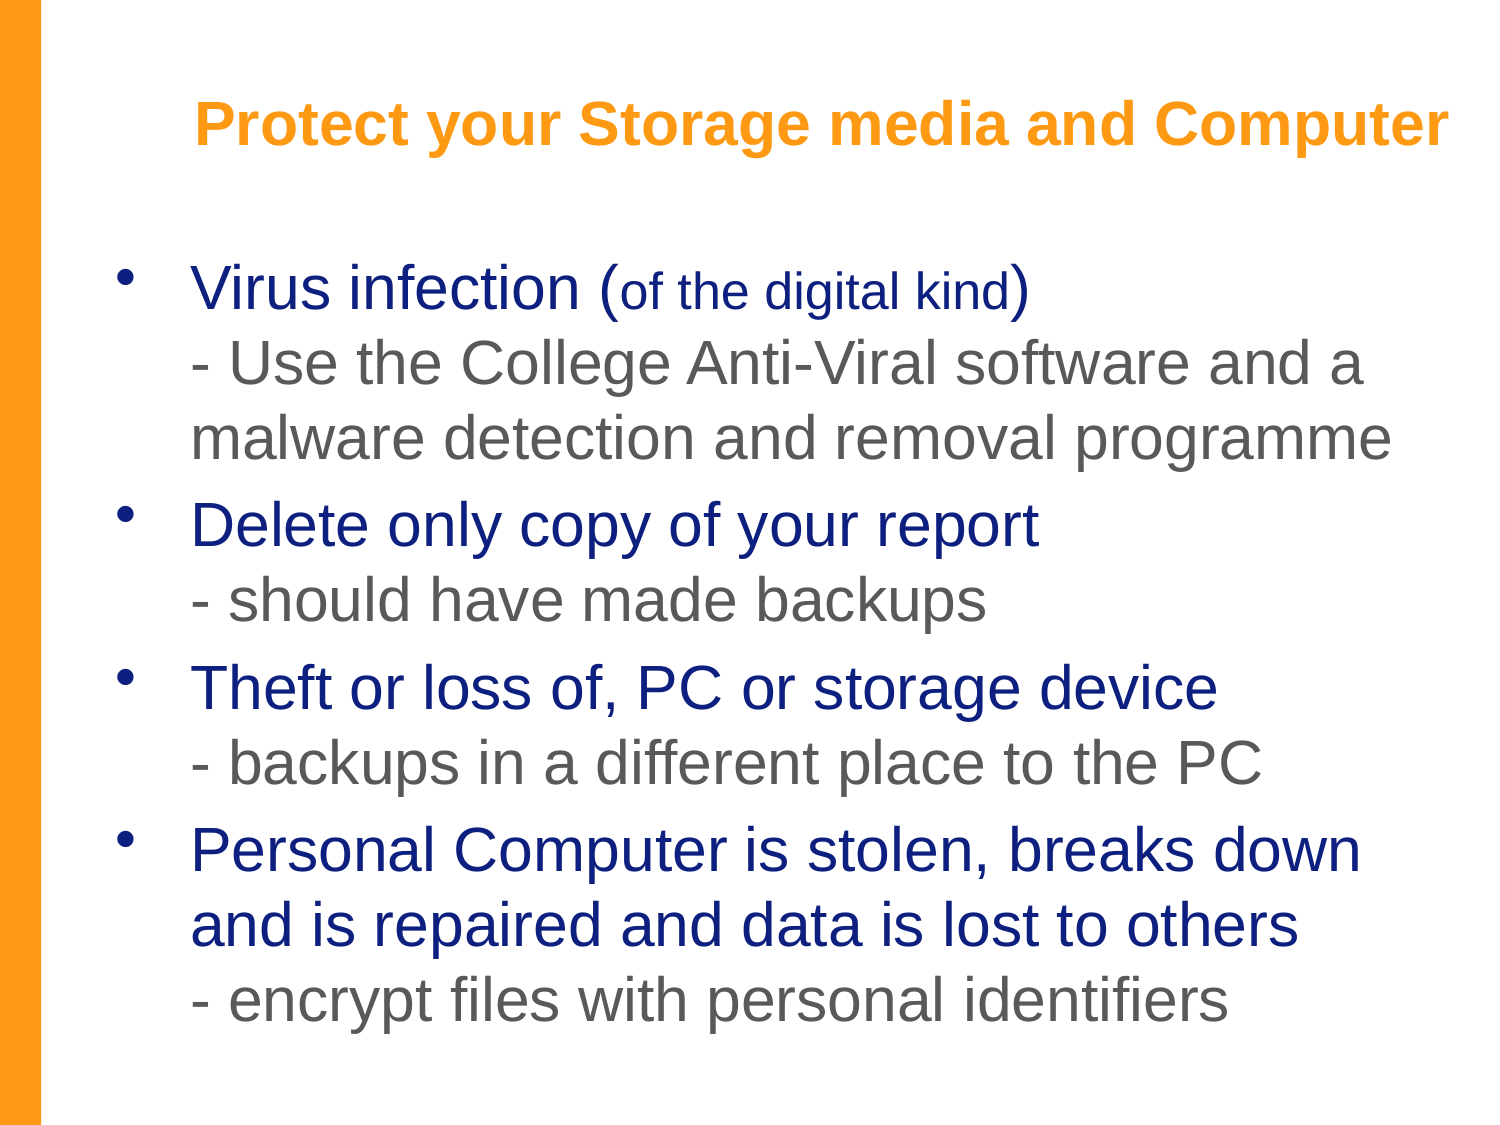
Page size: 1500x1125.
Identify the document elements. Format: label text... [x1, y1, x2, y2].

list Virus infection (of the digital kind) - Use the College Anti-Viral software and a malware detection and removal programme Delete only copy of your report - should have made backups Theft or loss of, PC or storage device - backups in a different place to the PC Personal Computer is stolen, breaks down and is repaired and data is lost to others - encrypt files with personal identifiers [100, 239, 1476, 1066]
text_box [0, 0, 42, 1125]
title Protect your Storage media and Computer [178, 58, 1468, 184]
